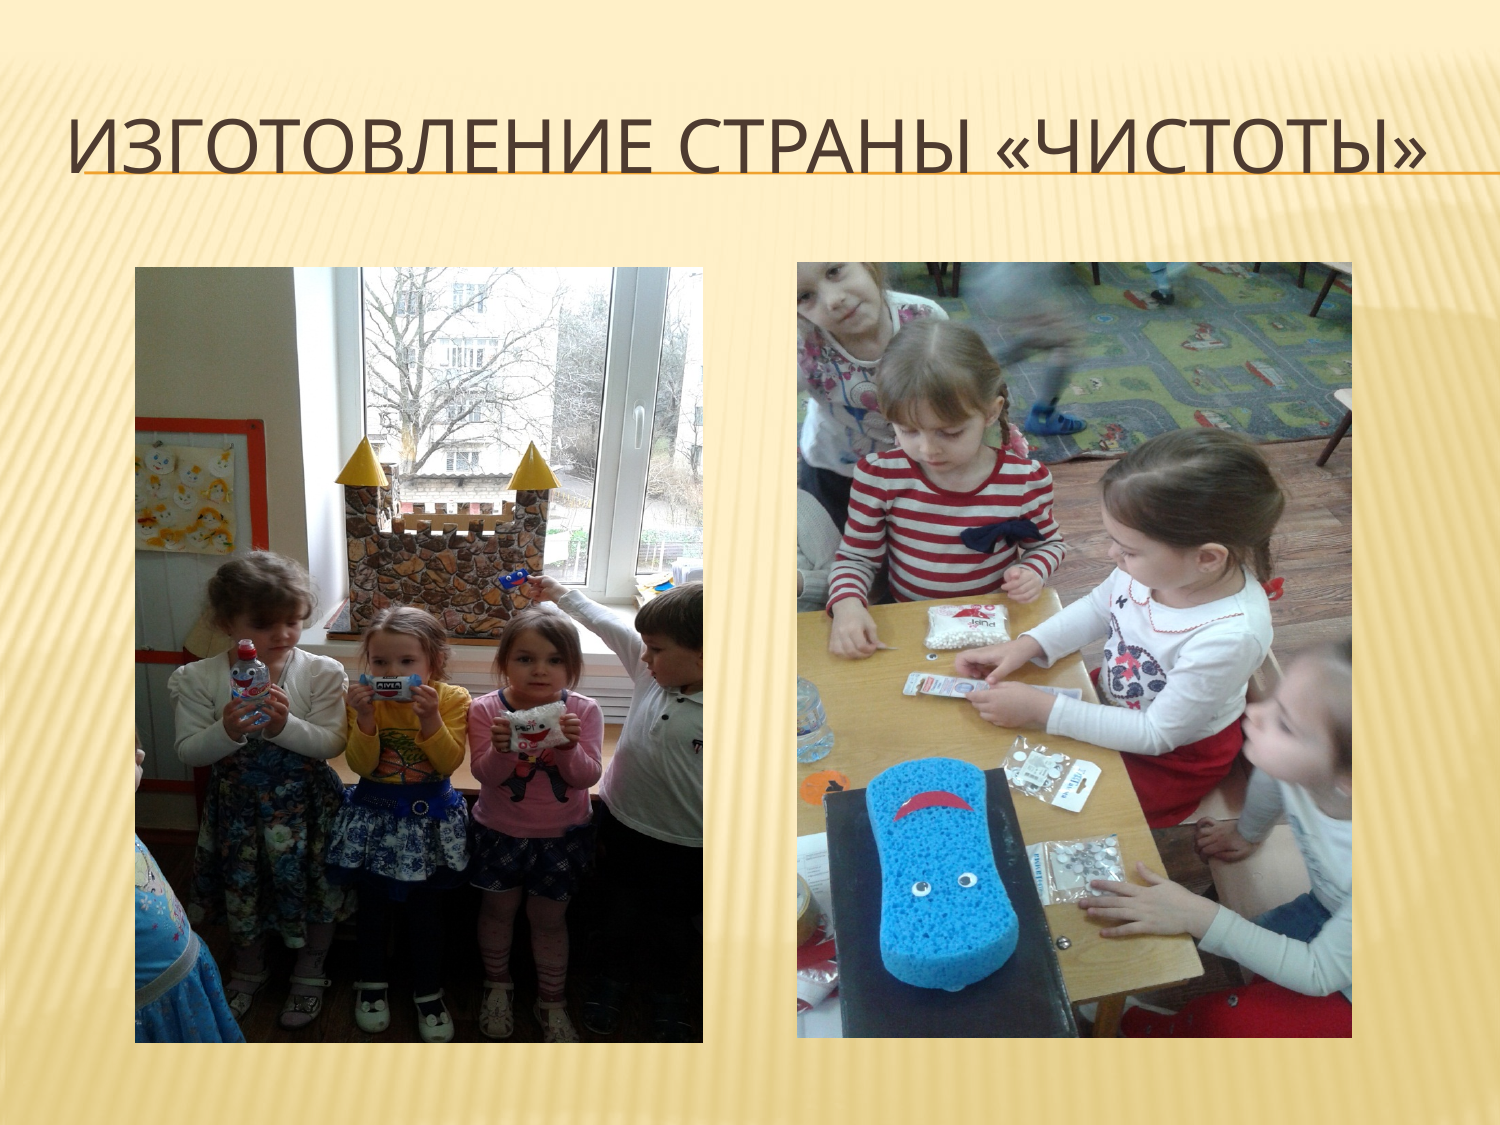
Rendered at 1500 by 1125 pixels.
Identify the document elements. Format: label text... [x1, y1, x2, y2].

title Изготовление страны «чистоты» [49, 75, 1475, 213]
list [135, 266, 704, 1043]
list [796, 262, 1352, 1038]
